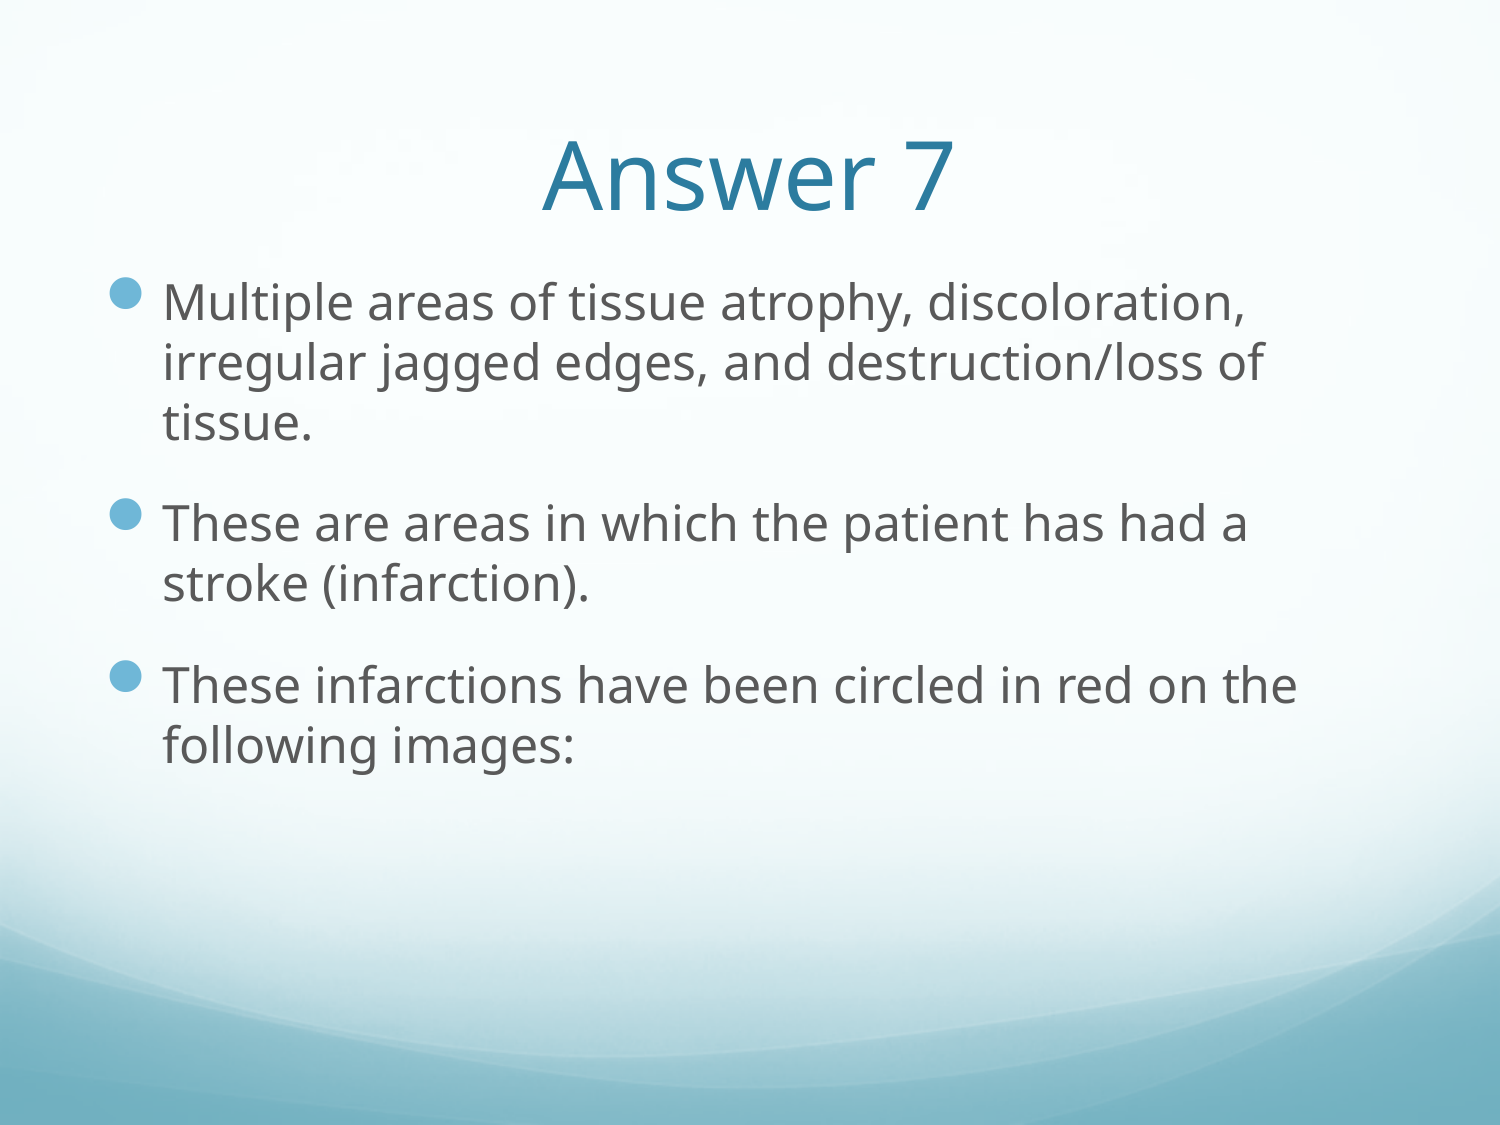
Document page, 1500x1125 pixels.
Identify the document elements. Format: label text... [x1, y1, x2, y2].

title Answer 7 [90, 17, 1410, 237]
list Multiple areas of tissue atrophy, discoloration, irregular jagged edges, and destruction/loss of tissue. These are areas in which the patient has had a stroke (infarction). These infarctions have been circled in red on the following images: [90, 262, 1410, 975]
